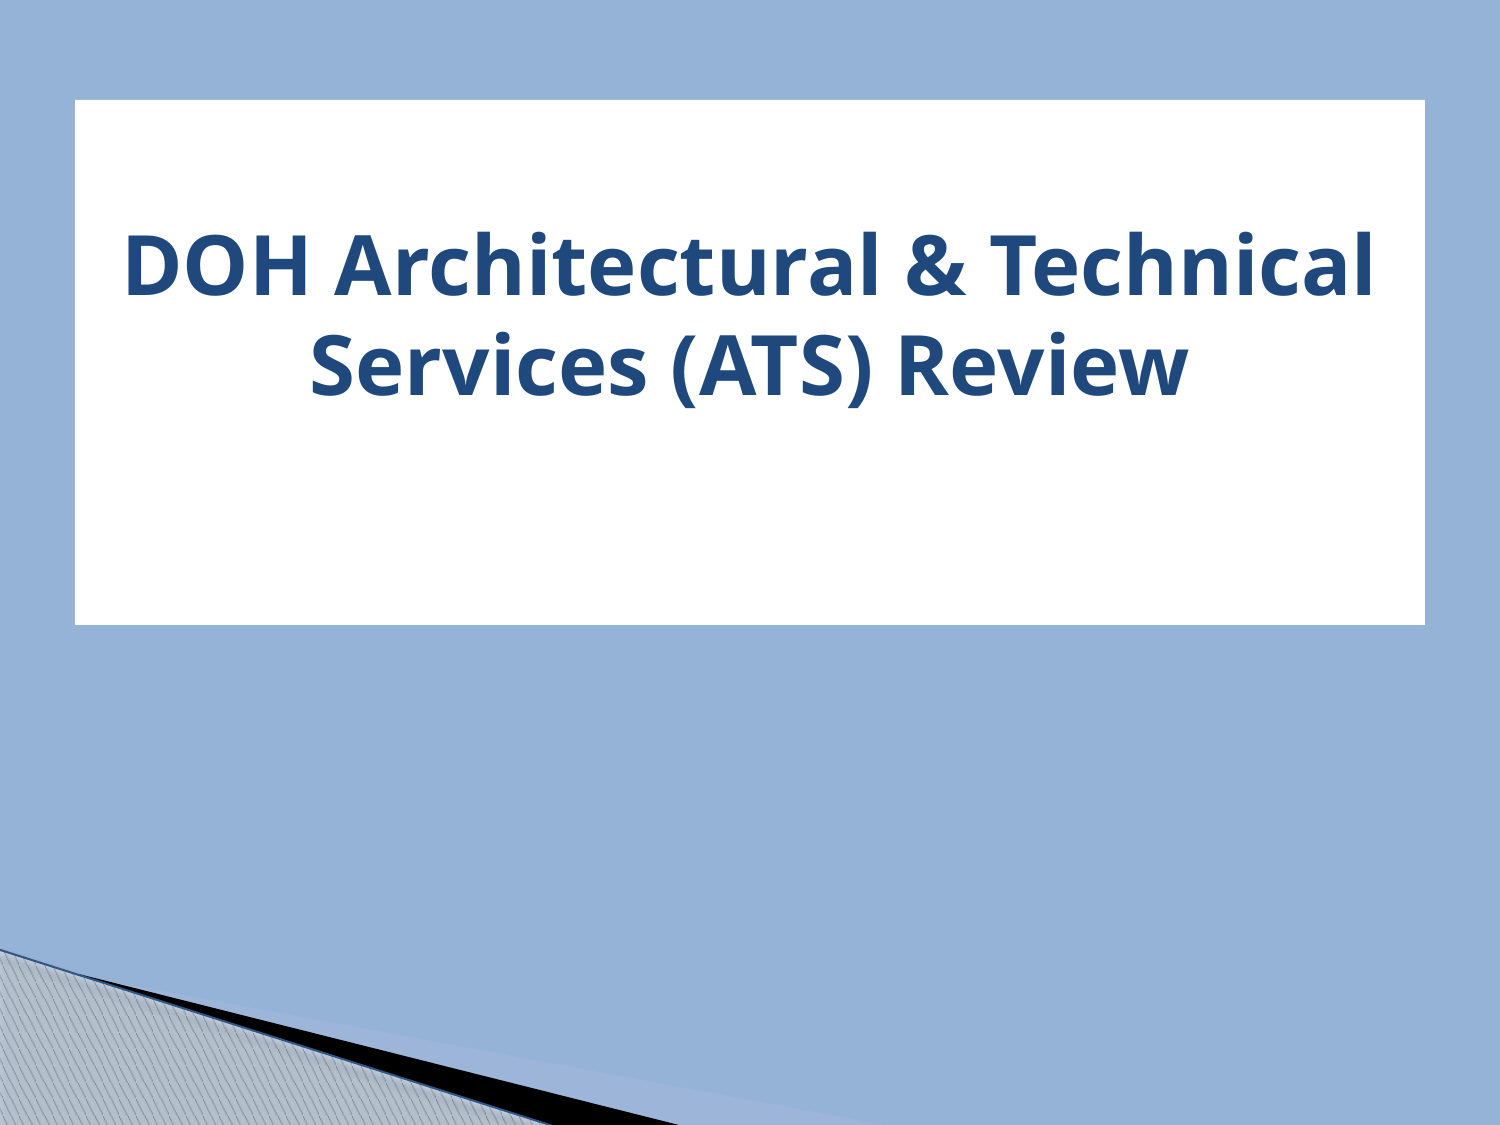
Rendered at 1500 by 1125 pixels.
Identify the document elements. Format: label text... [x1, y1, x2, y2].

title DOH Architectural & Technical Services (ATS) Review [75, 99, 1425, 625]
